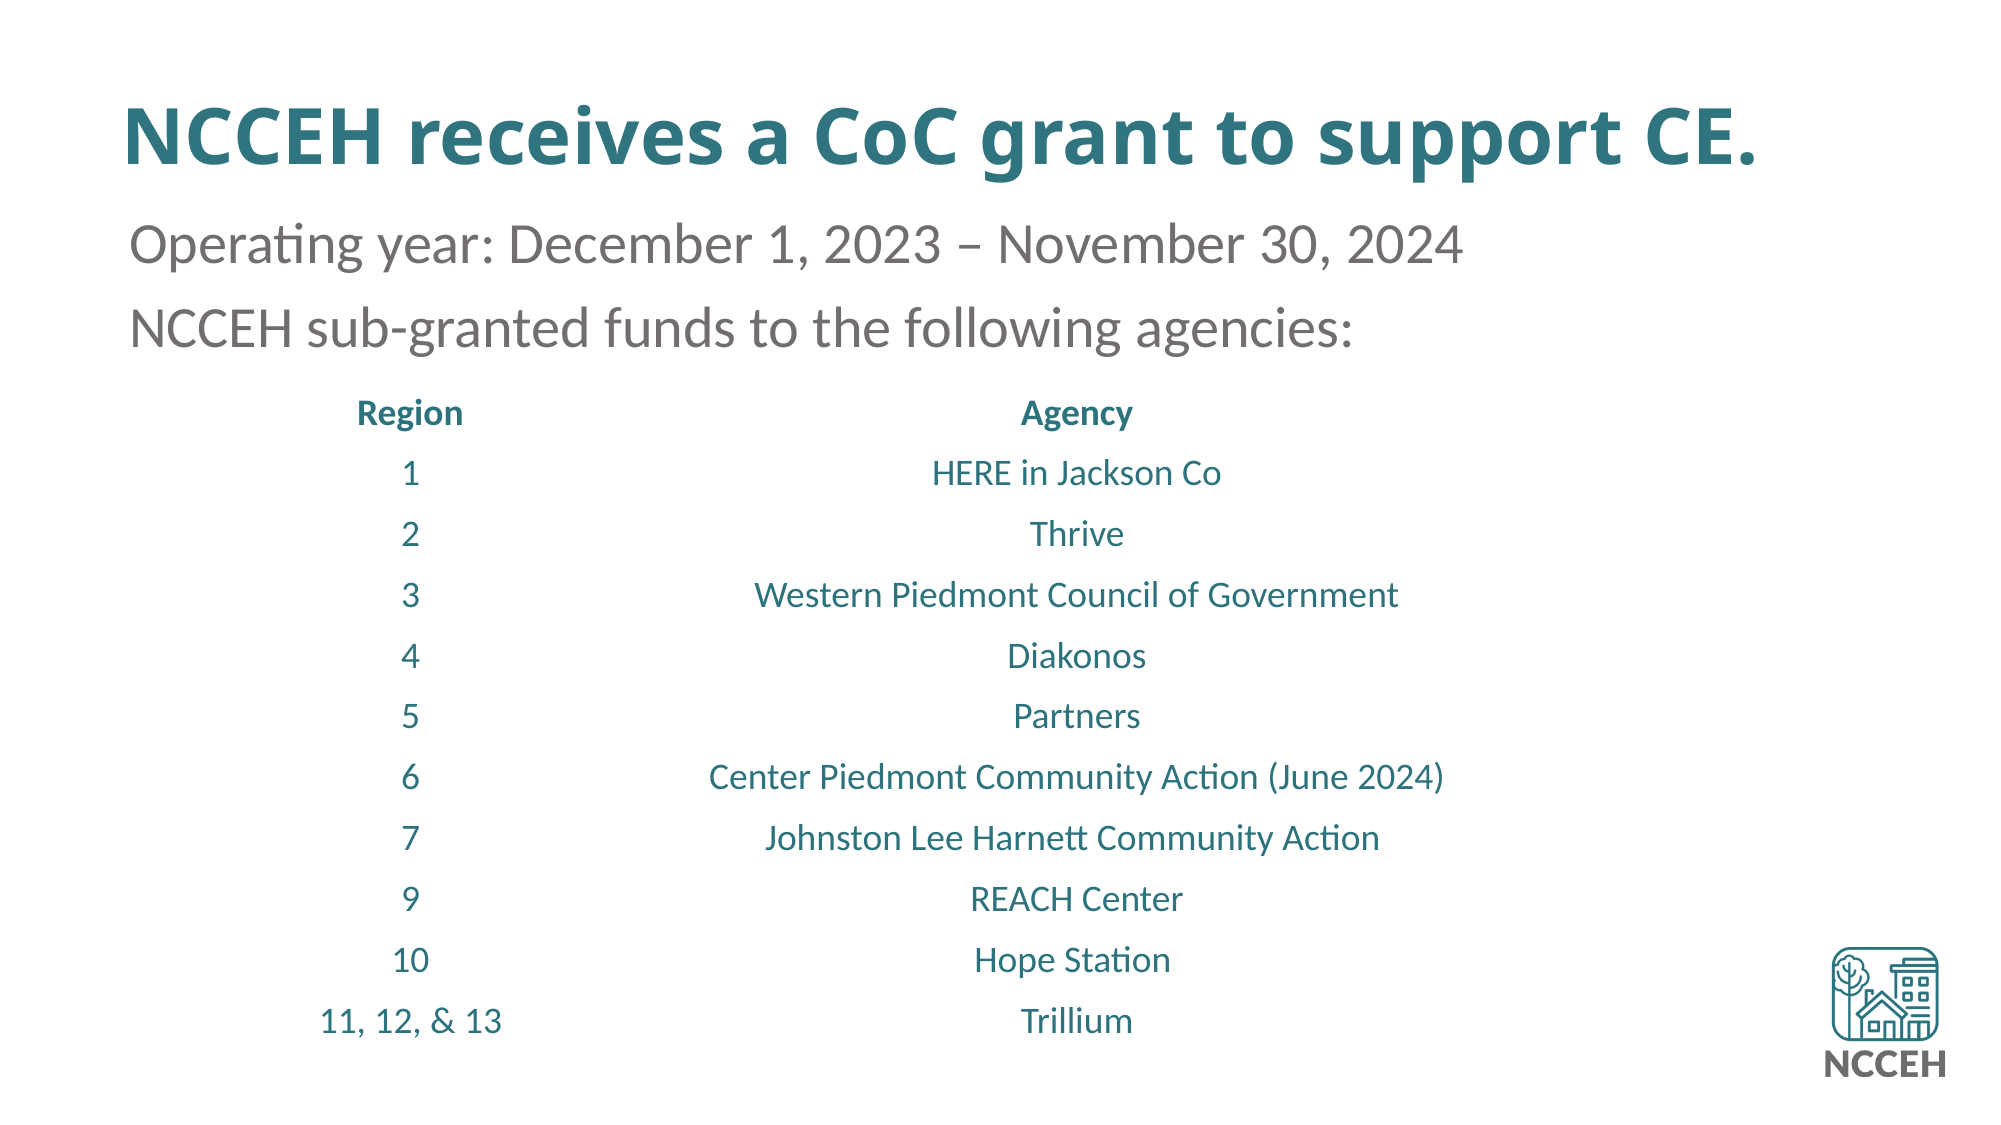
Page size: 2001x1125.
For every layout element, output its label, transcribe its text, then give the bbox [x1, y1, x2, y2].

table_header Region [258, 389, 563, 450]
table_cell Trillium [563, 997, 1592, 1058]
table_cell Center Piedmont Community Action (June 2024) [563, 754, 1592, 815]
table_cell 10 [258, 937, 563, 997]
table_cell 6 [258, 754, 563, 815]
table_cell HERE in Jackson Co [563, 450, 1592, 511]
table_cell Thrive [563, 511, 1592, 572]
table_cell 7 [258, 815, 563, 876]
table_cell REACH Center [563, 876, 1592, 937]
table_cell 11, 12, & 13 [258, 997, 563, 1058]
table_cell 2 [258, 511, 563, 572]
table_cell 5 [258, 693, 563, 754]
table_cell Diakonos [563, 632, 1592, 693]
picture [1797, 924, 1973, 1100]
table_cell Partners [563, 693, 1592, 754]
table_cell Western Piedmont Council of Government [563, 572, 1592, 632]
table_cell 3 [258, 572, 563, 632]
table_cell 4 [258, 632, 563, 693]
table_header Agency [563, 389, 1592, 450]
list Operating year: December 1, 2023 – November 30, 2024 NCCEH sub-granted funds to the following agencies: [99, 205, 1850, 920]
title NCCEH receives a CoC grant to support CE. [106, 59, 1893, 219]
table_cell Hope Station [563, 937, 1592, 997]
table_cell 1 [258, 450, 563, 511]
table_cell 9 [258, 876, 563, 937]
table_cell Johnston Lee Harnett Community Action [563, 815, 1592, 876]
